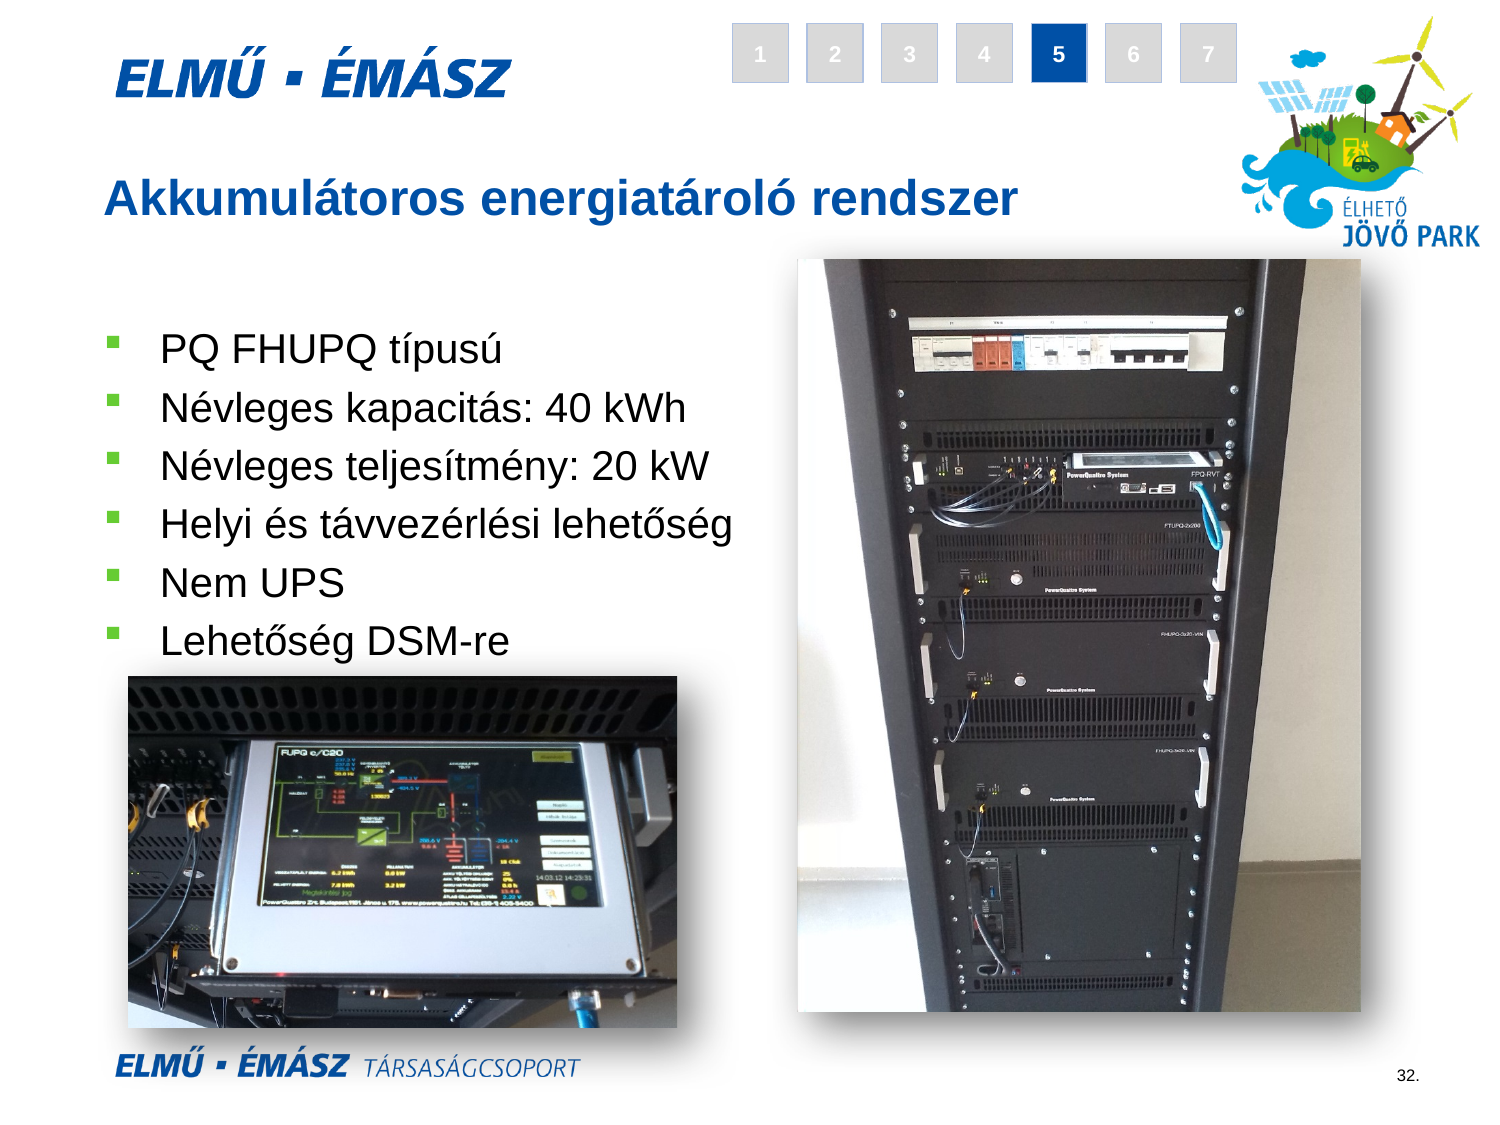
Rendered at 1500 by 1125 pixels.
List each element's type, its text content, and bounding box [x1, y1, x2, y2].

picture [796, 3, 1499, 1012]
picture [111, 41, 1137, 113]
picture [112, 1042, 587, 1081]
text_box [732, 23, 1237, 83]
list PQ FHUPQ típusú Névleges kapacitás: 40 kWh Névleges teljesítmény: 20 kW Helyi és távvezérlési lehetőség Nem UPS Lehetőség DSM-re [88, 314, 779, 718]
slide_number 32. [1315, 1048, 1436, 1093]
picture [127, 676, 678, 1028]
title Akkumulátoros energiatároló rendszer [88, 124, 1224, 266]
